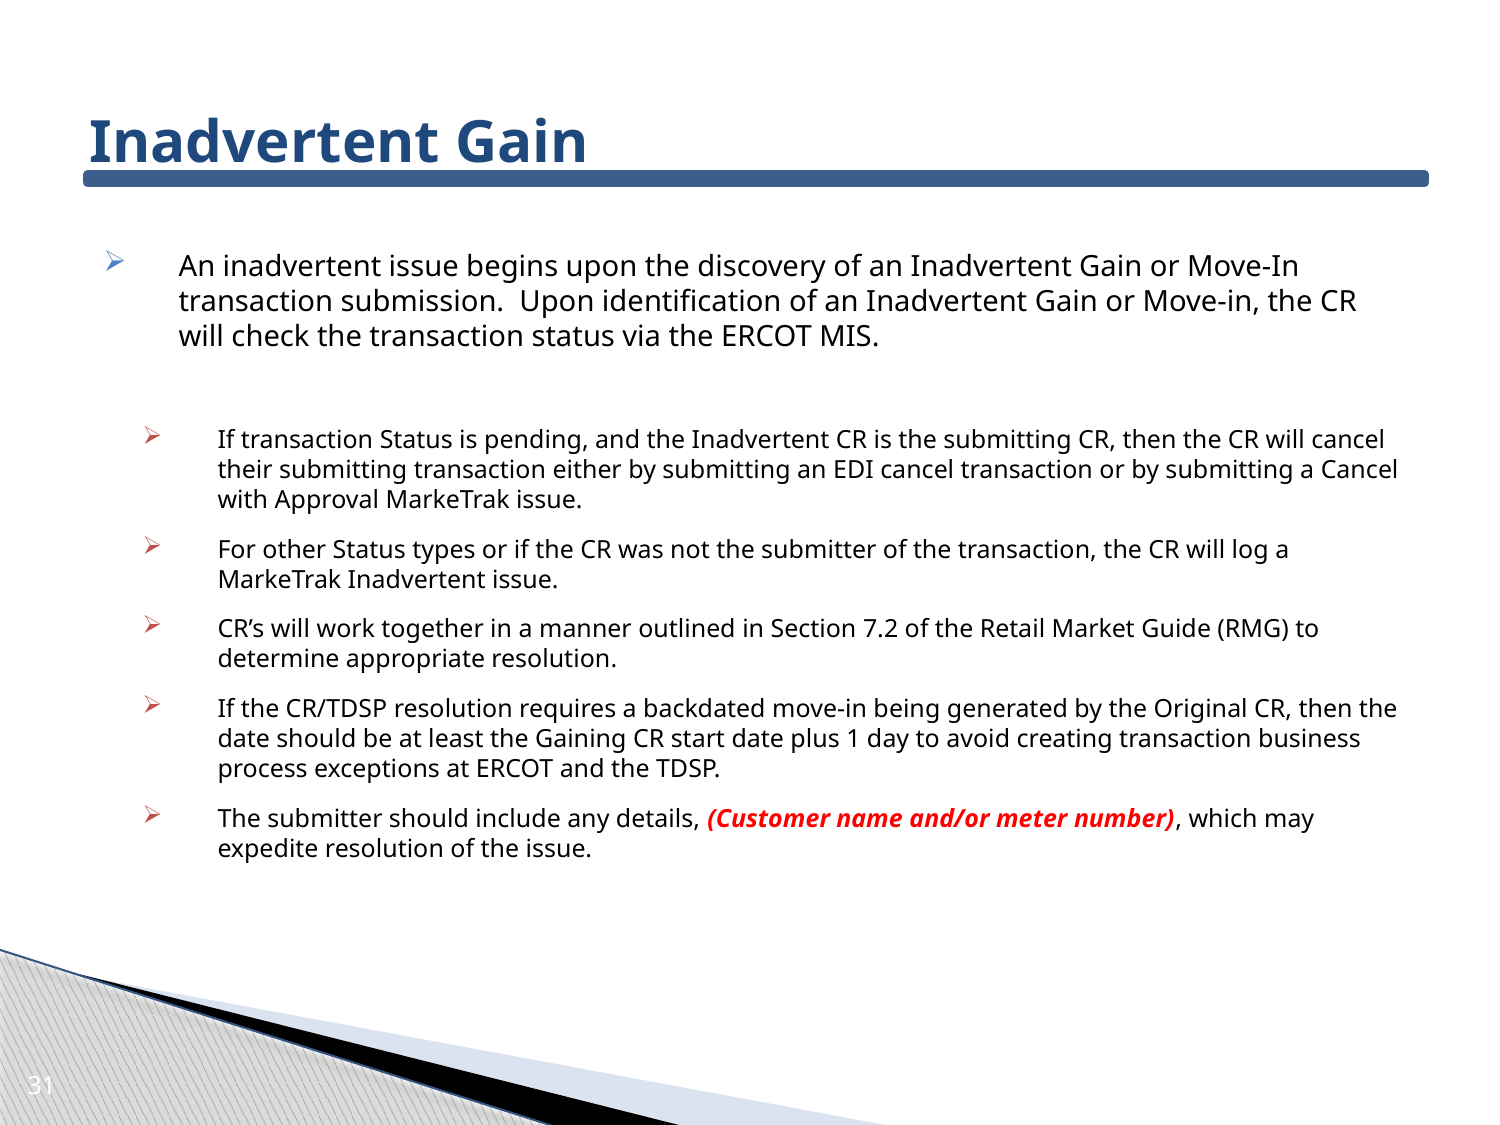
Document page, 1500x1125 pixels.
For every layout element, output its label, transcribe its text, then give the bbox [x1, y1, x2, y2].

title Inadvertent Gain [75, 45, 1425, 233]
slide_number 31 [12, 1051, 150, 1112]
list An inadvertent issue begins upon the discovery of an Inadvertent Gain or Move-In transaction submission. Upon identification of an Inadvertent Gain or Move-in, the CR will check the transaction status via the ERCOT MIS. If transaction Status is pending, and the Inadvertent CR is the submitting CR, then the CR will cancel their submitting transaction either by submitting an EDI cancel transaction or by submitting a Cancel with Approval MarkeTrak issue. For other Status types or if the CR was not the submitter of the transaction, the CR will log a MarkeTrak Inadvertent issue. CR’s will work together in a manner outlined in Section 7.2 of the Retail Market Guide (RMG) to determine appropriate resolution. If the CR/TDSP resolution requires a backdated move-in being generated by the Original CR, then the date should be at least the Gaining CR start date plus 1 day to avoid creating transaction business process exceptions at ERCOT and the TDSP. The submitter should include any details, (Customer name and/or meter number), which may expedite resolution of the issue. [28, 192, 1425, 1025]
